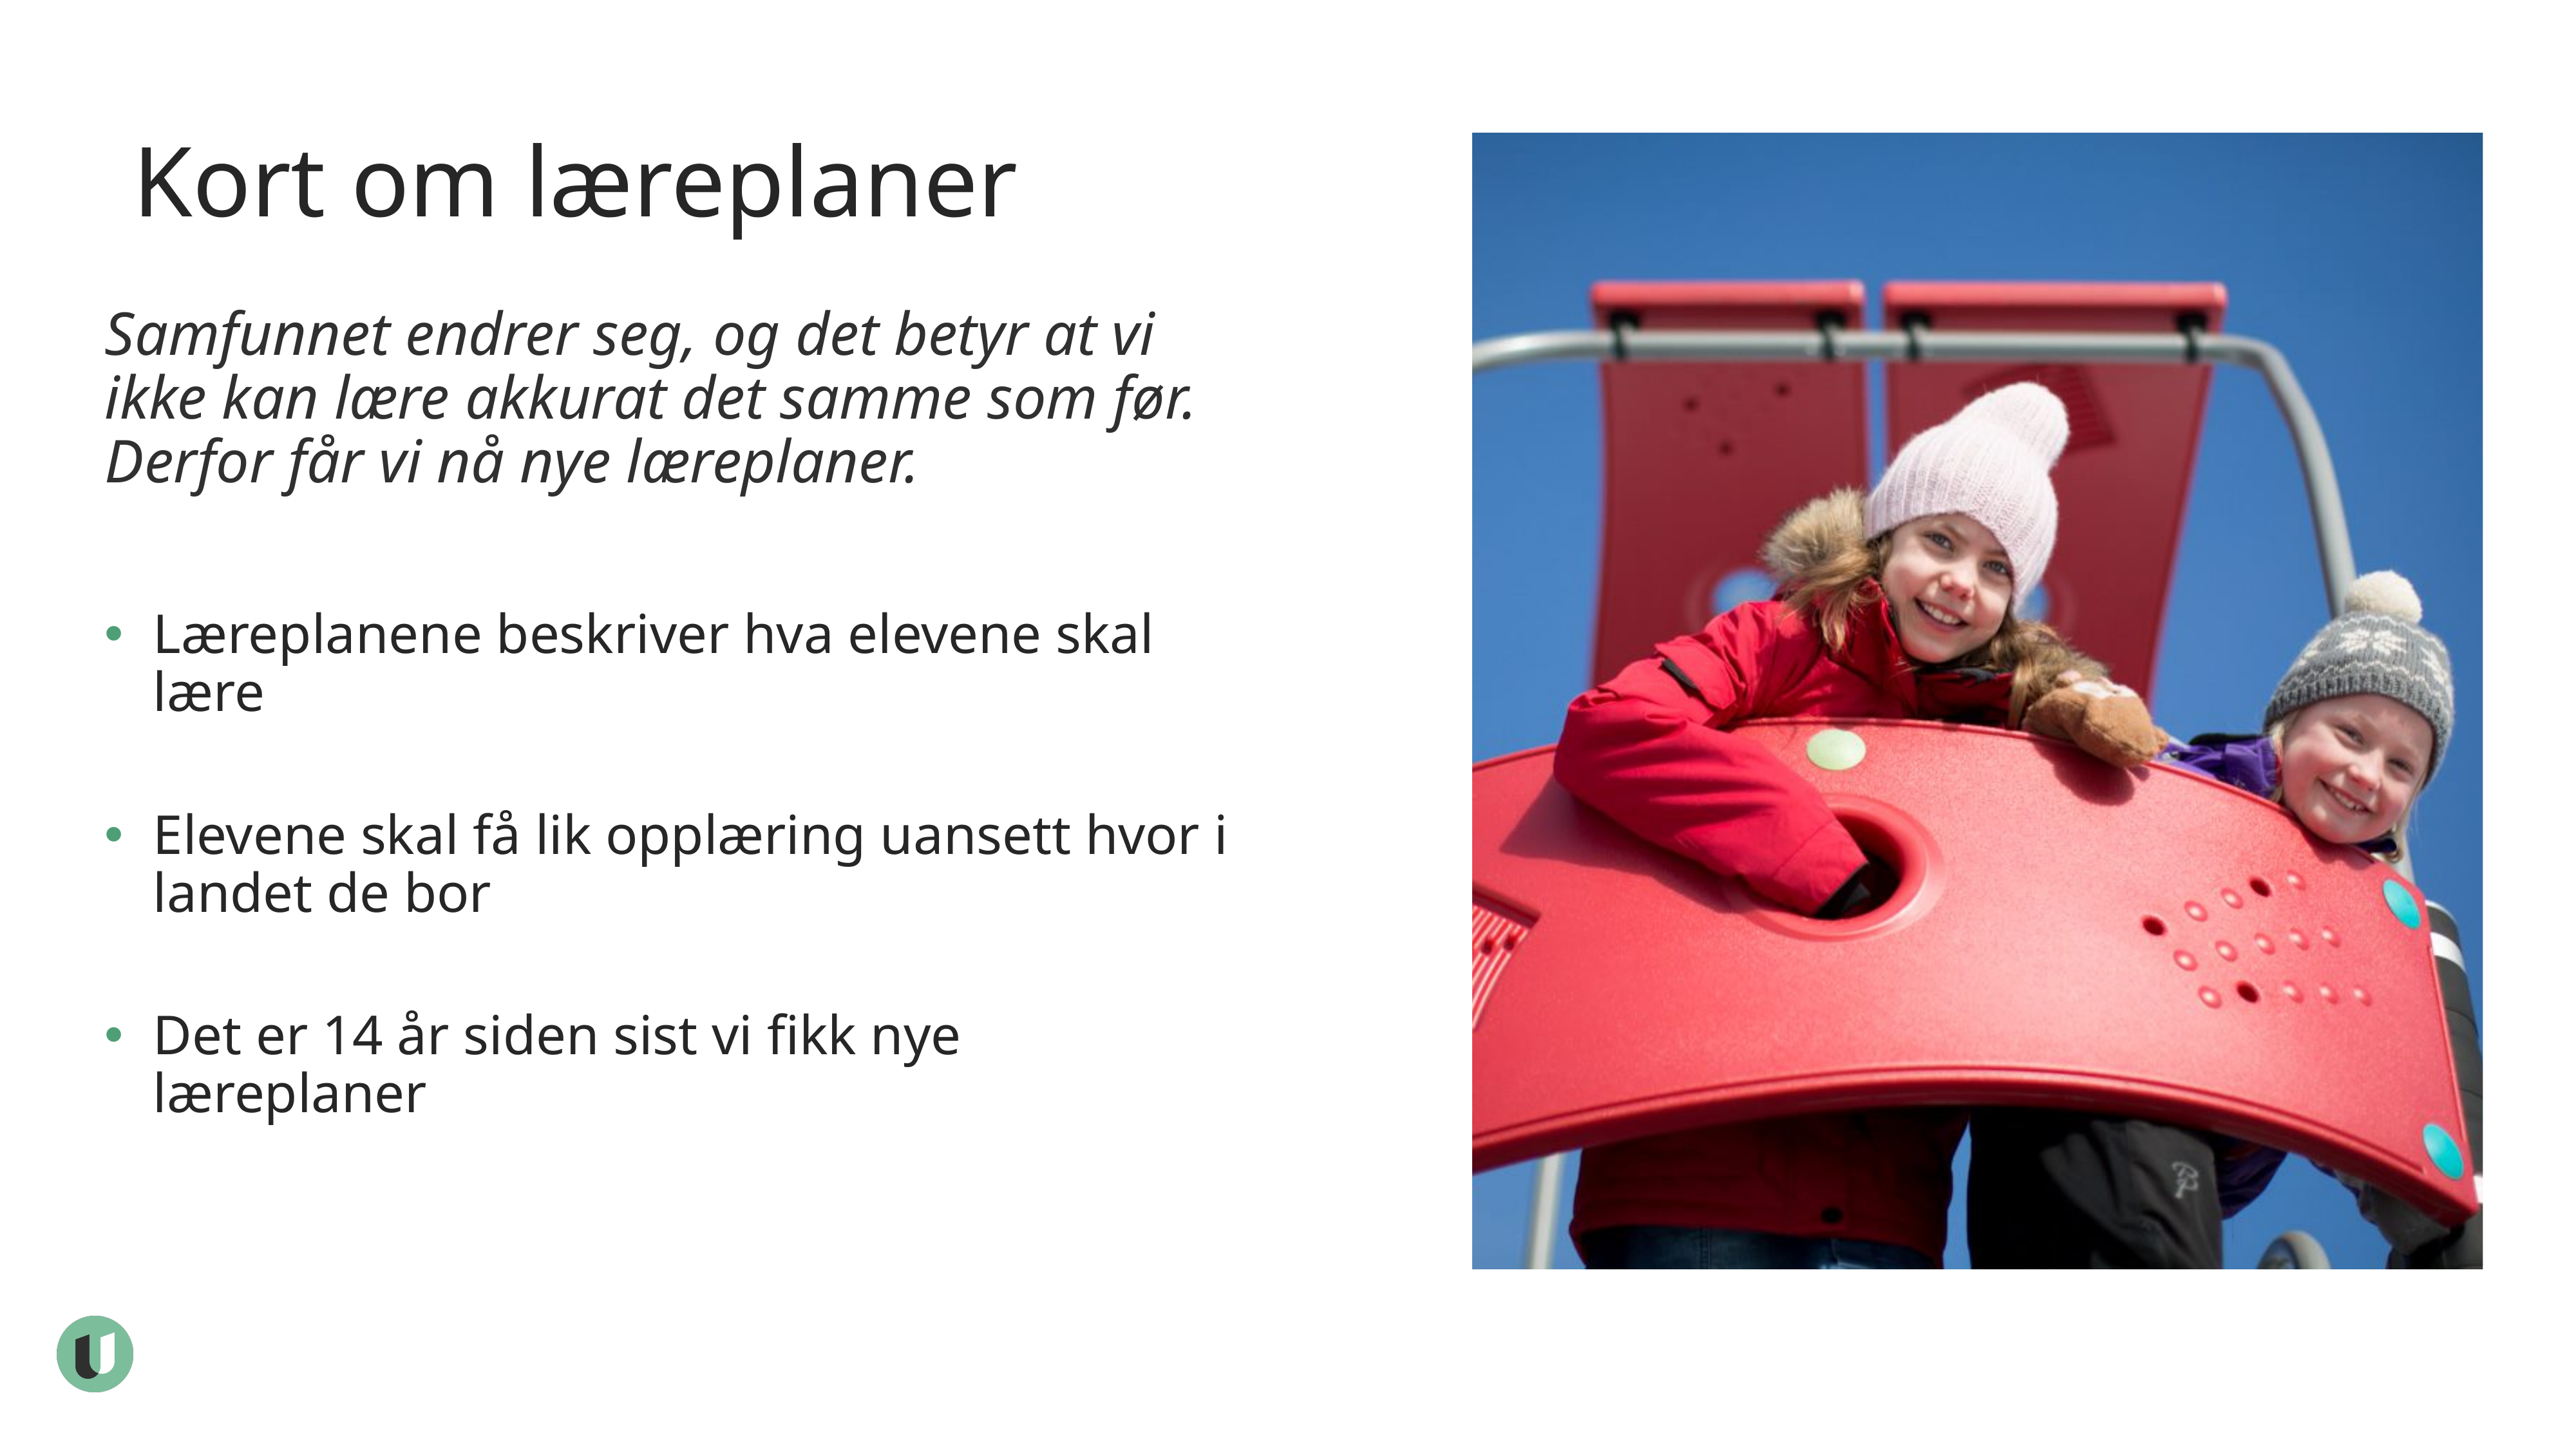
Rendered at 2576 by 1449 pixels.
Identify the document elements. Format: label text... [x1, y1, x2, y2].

picture [57, 1316, 133, 1392]
title Kort om læreplaner [133, 133, 1472, 355]
picture [1472, 133, 2483, 1269]
list Samfunnet endrer seg, og det betyr at vi ikke kan lære akkurat det samme som før. Derfor får vi nå nye læreplaner. Læreplanene beskriver hva elevene skal lære Elevene skal få lik opplæring uansett hvor i landet de bor Det er 14 år siden sist vi fikk nye læreplaner [95, 294, 1250, 1355]
